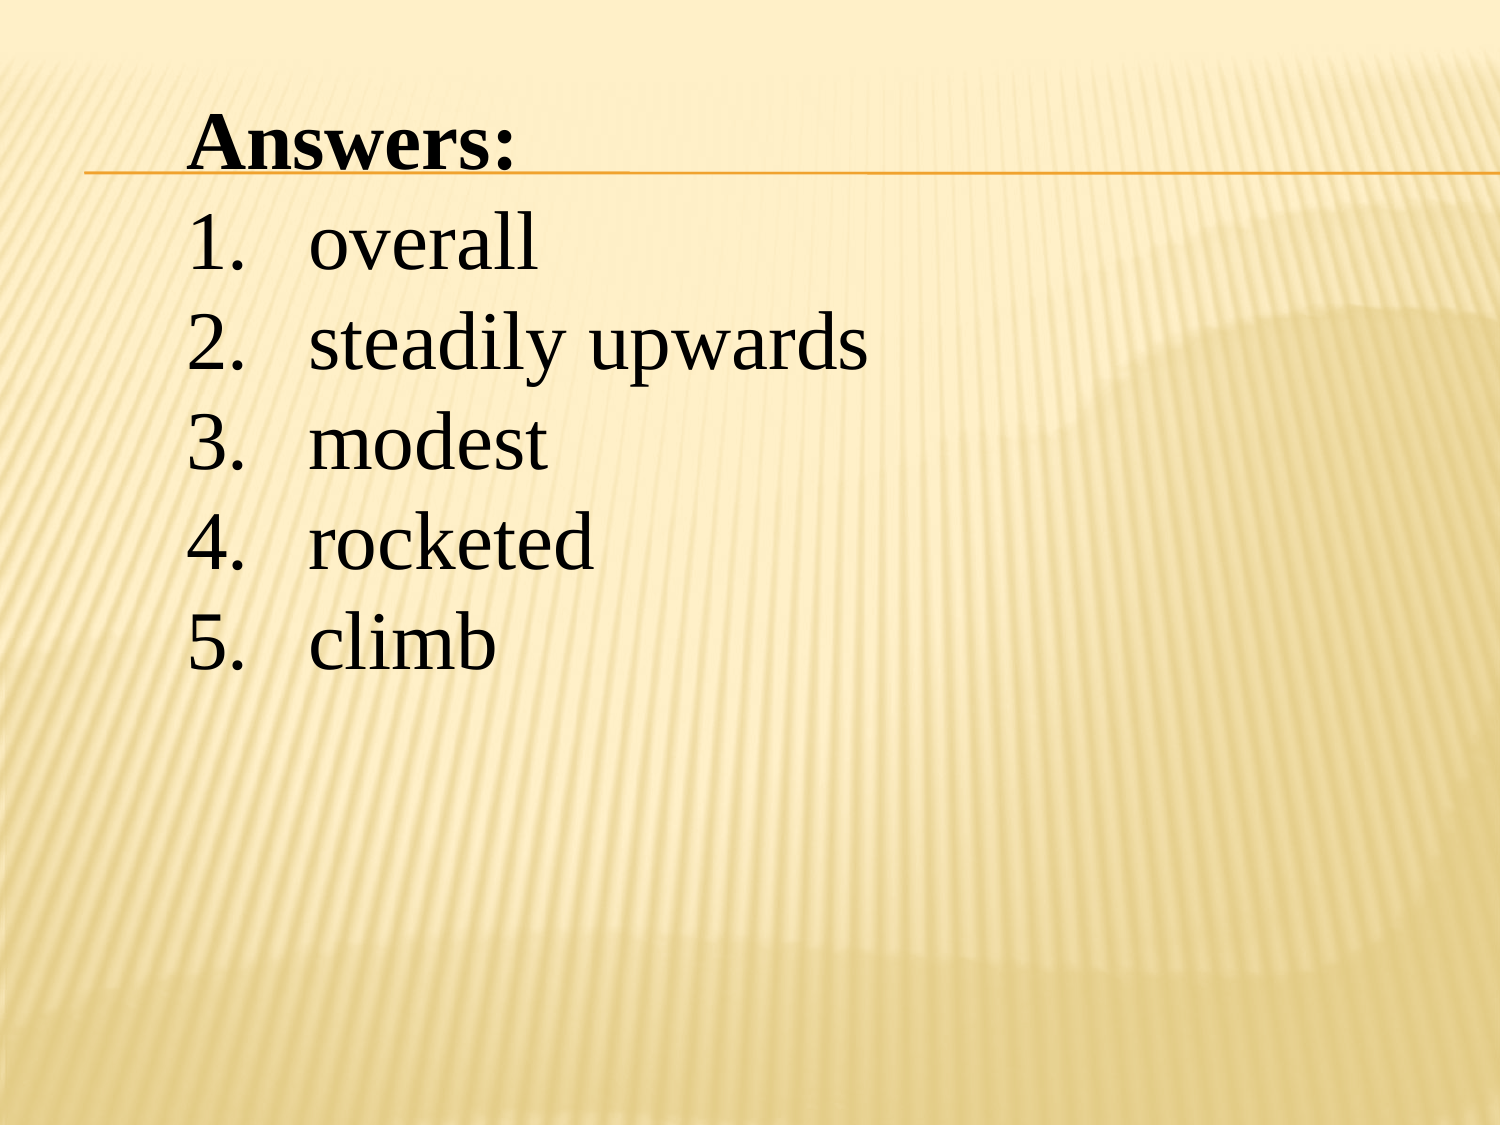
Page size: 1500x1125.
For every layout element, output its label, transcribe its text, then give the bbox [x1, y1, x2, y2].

text_box Answers: overall steadily upwards modest rocketed climb [171, 78, 904, 694]
